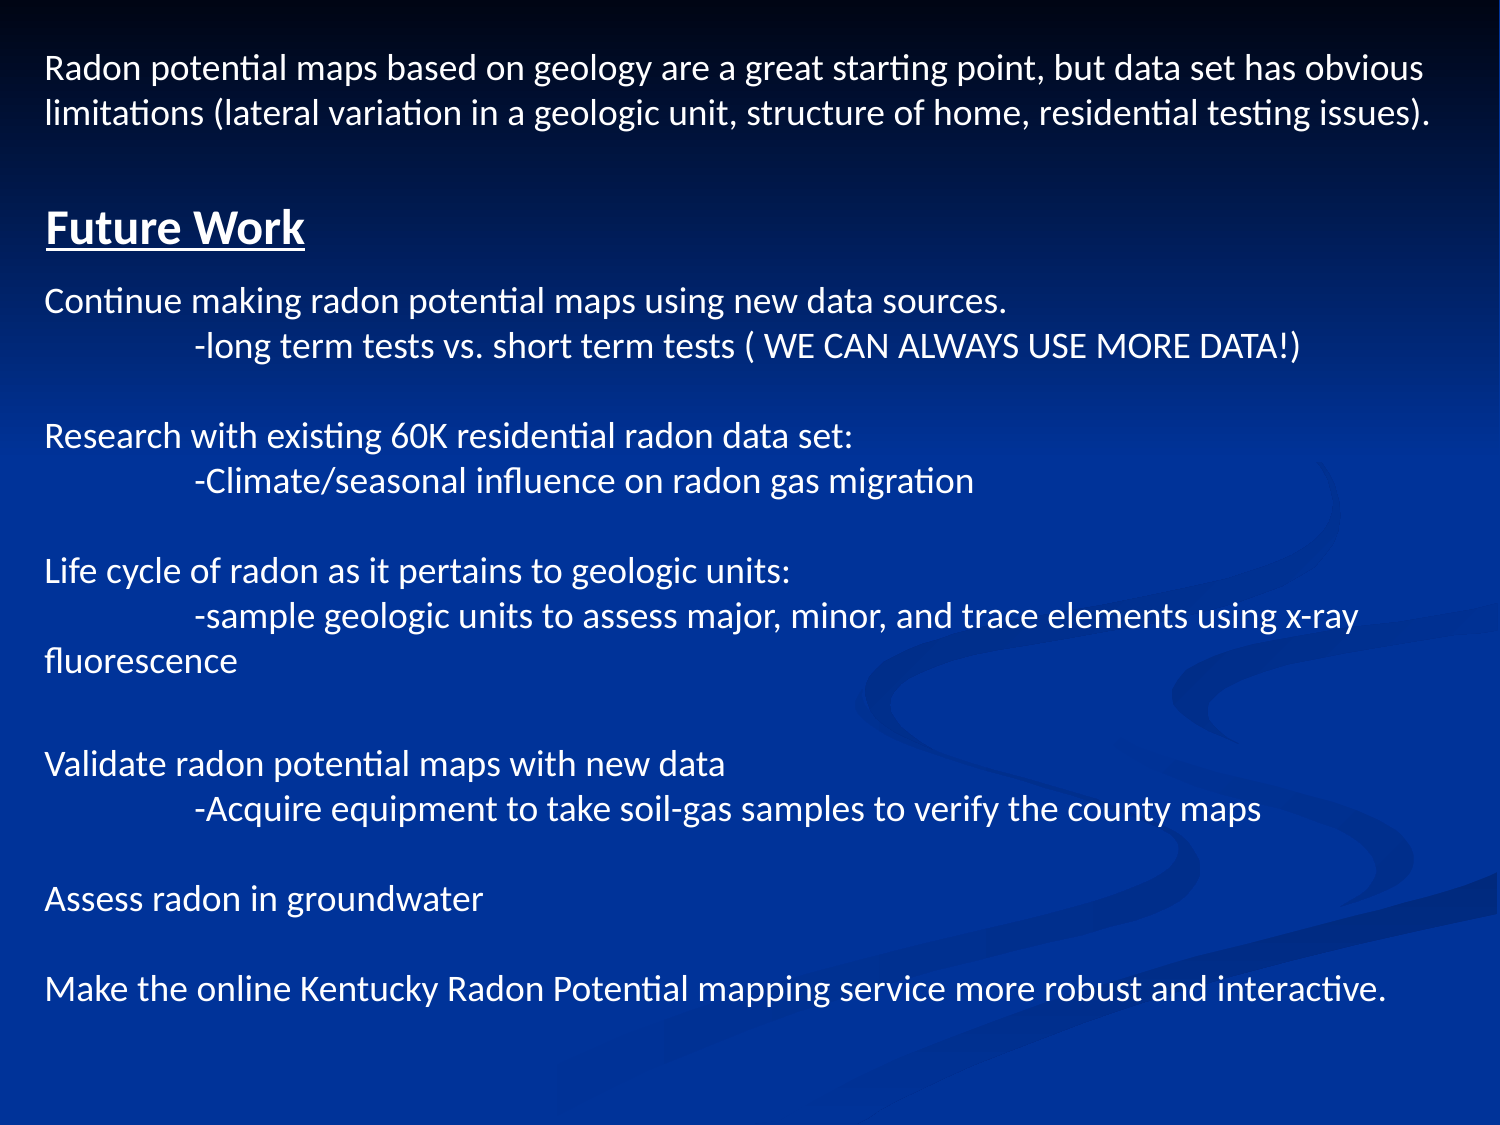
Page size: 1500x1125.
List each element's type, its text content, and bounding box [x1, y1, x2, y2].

text_box Continue making radon potential maps using new data sources. -long term tests vs. short term tests ( WE CAN ALWAYS USE MORE DATA!) Research with existing 60K residential radon data set: -Climate/seasonal influence on radon gas migration Life cycle of radon as it pertains to geologic units: -sample geologic units to assess major, minor, and trace elements using x-ray fluorescence [29, 268, 1425, 689]
text_box Future Work [31, 187, 321, 263]
text_box Validate radon potential maps with new data -Acquire equipment to take soil-gas samples to verify the county maps Assess radon in groundwater Make the online Kentucky Radon Potential mapping service more robust and interactive. [29, 686, 1478, 1062]
text_box Radon potential maps based on geology are a great starting point, but data set has obvious limitations (lateral variation in a geologic unit, structure of home, residential testing issues). [47, 54, 1483, 125]
